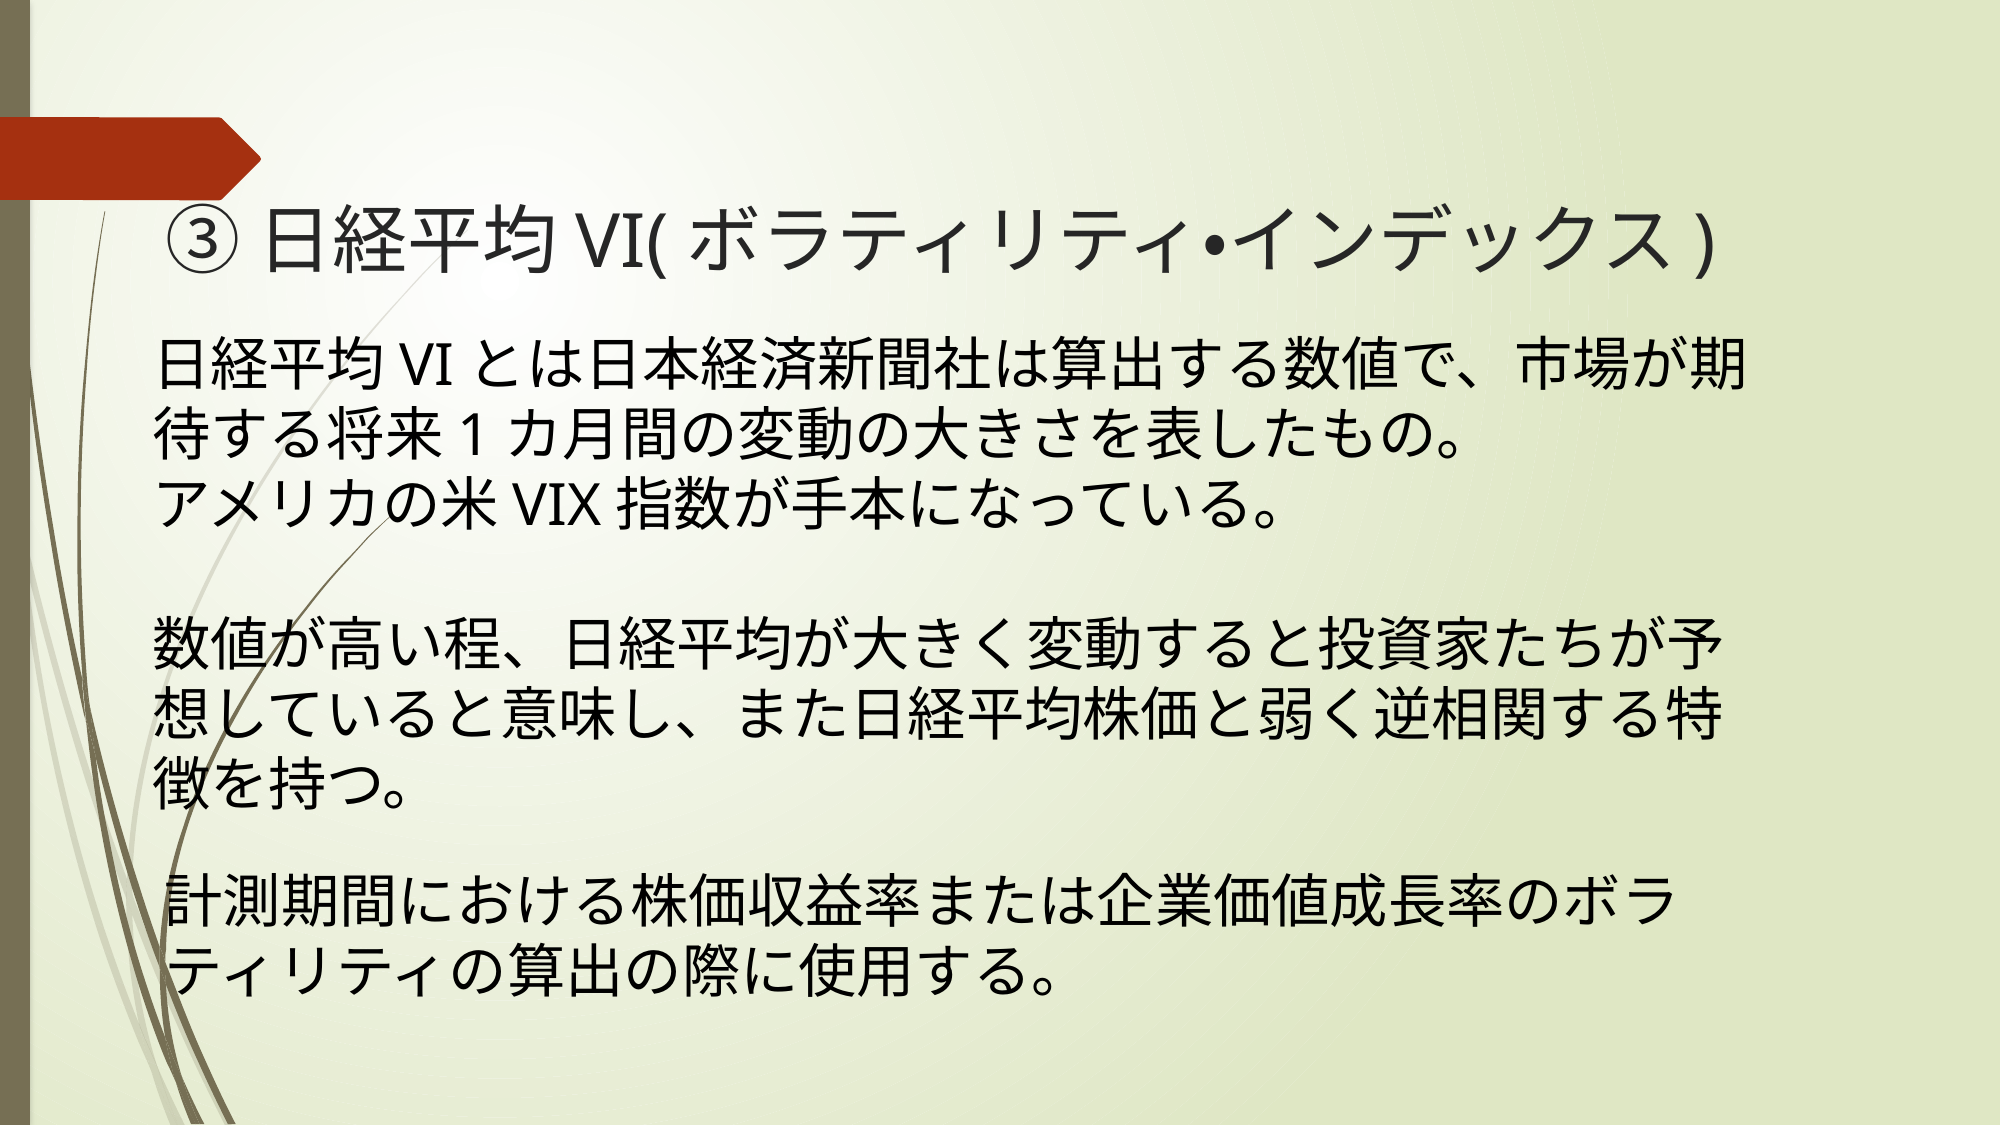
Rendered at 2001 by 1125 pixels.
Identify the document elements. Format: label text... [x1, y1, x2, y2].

text_box 日経平均VIとは日本経済新聞社は算出する数値で、市場が期待する将来1カ月間の変動の大きさを表したもの。 アメリカの米VIX指数が手本になっている。 数値が高い程、日経平均が大きく変動すると投資家たちが予想していると意味し、また日経平均株価と弱く逆相関する特徴を持つ。 [137, 319, 1795, 870]
title ③日経平均VI(ボラティリティ・インデックス) [150, 184, 1875, 402]
text_box 計測期間における株価収益率または企業価値成長率のボラティリティの算出の際に使用する。 [149, 857, 1783, 1012]
